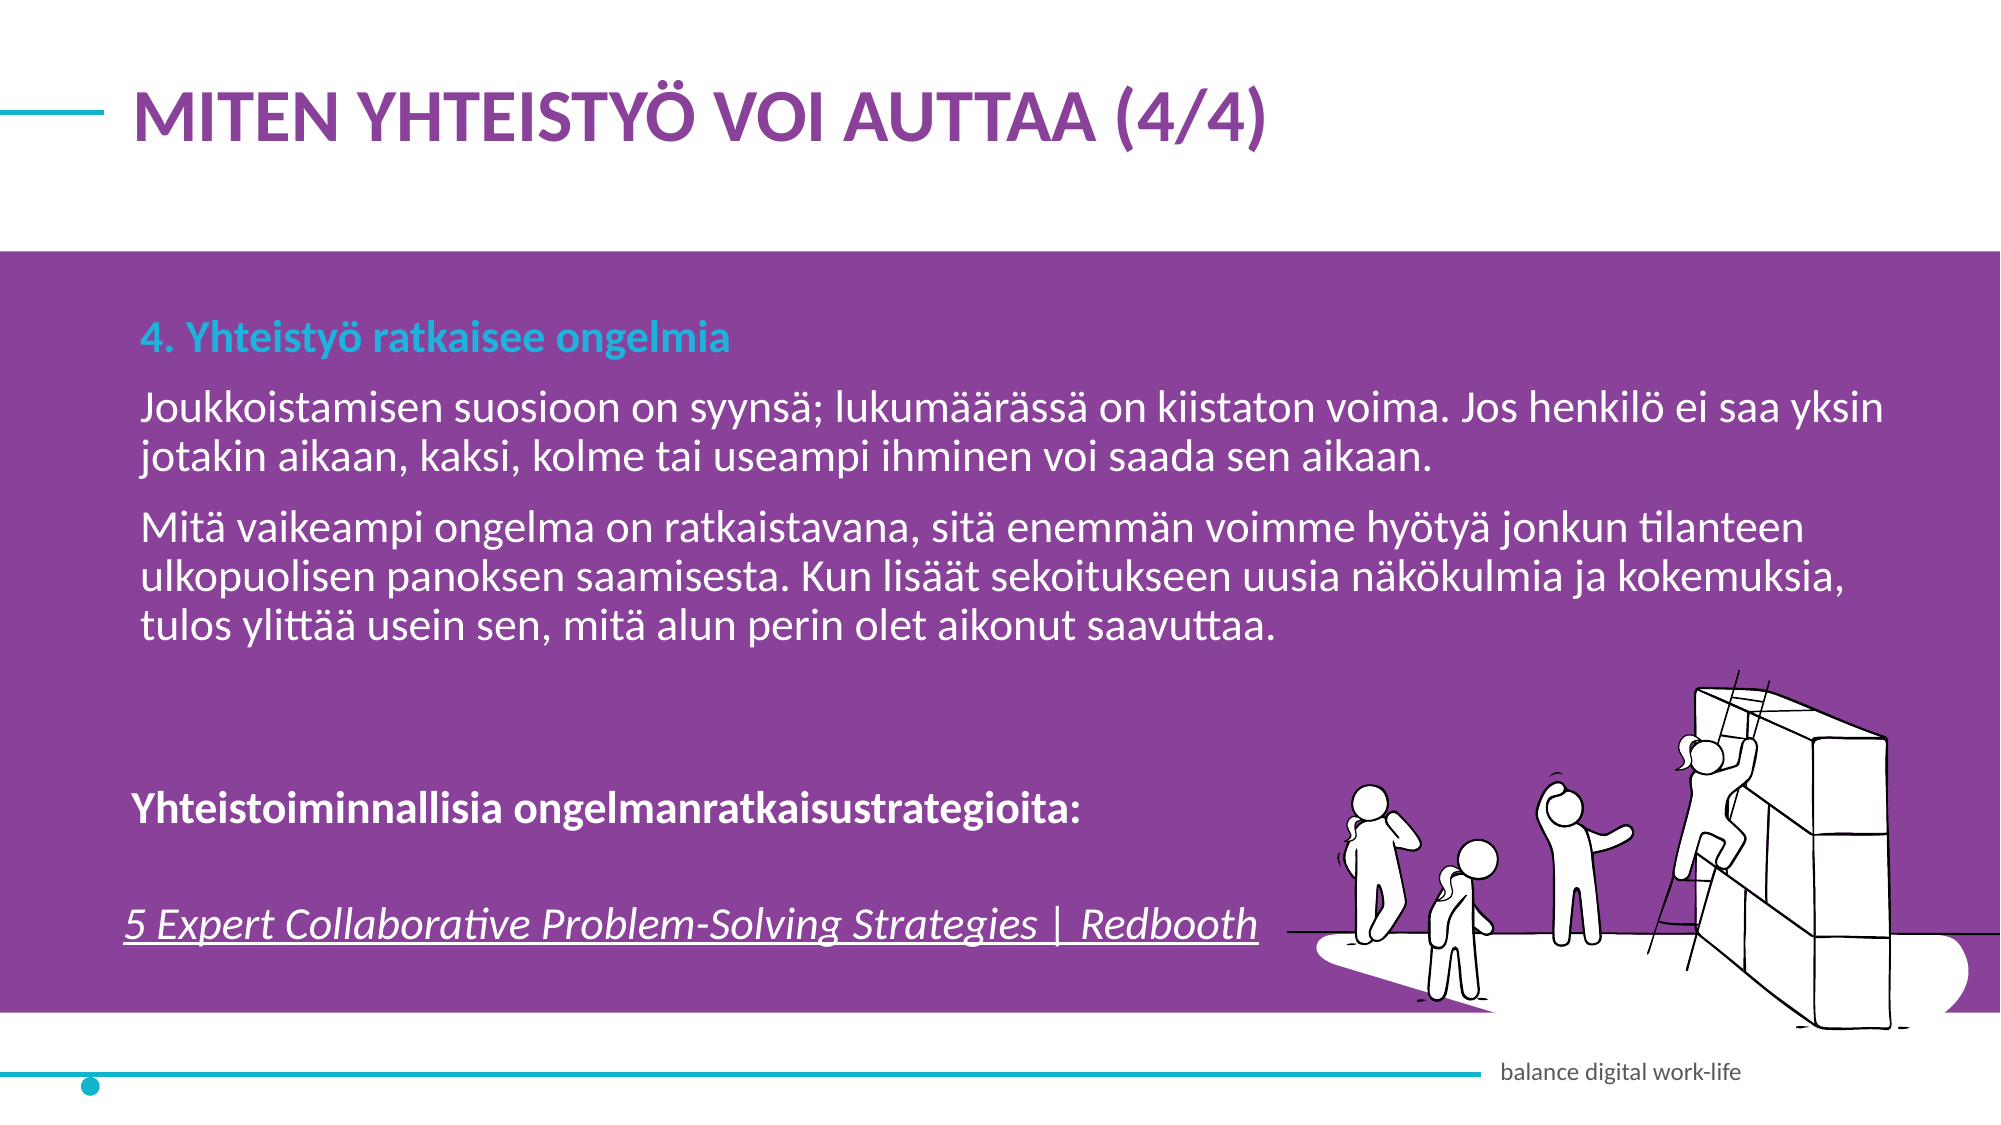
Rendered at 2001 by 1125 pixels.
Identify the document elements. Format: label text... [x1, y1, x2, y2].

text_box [1286, 669, 2000, 1057]
text_box 5 Expert Collaborative Problem-Solving Strategies | Redbooth [108, 831, 1281, 956]
list MITEN YHTEISTYÖ VOI AUTTAA (4/4) [117, 69, 1926, 240]
text_box Yhteistoiminnallisia ongelmanratkaisustrategioita: [116, 770, 1281, 840]
list 4. Yhteistyö ratkaisee ongelmia Joukkoistamisen suosioon on syynsä; lukumäärässä on kiistaton voima. Jos henkilö ei saa yksin jotakin aikaan, kaksi, kolme tai useampi ihminen voi saada sen aikaan. Mitä vaikeampi ongelma on ratkaistavana, sitä enemmän voimme hyötyä jonkun tilanteen ulkopuolisen panoksen saamisesta. Kun lisäät sekoitukseen uusia näkökulmia ja kokemuksia, tulos ylittää usein sen, mitä alun perin olet aikonut saavuttaa. [125, 299, 1903, 768]
